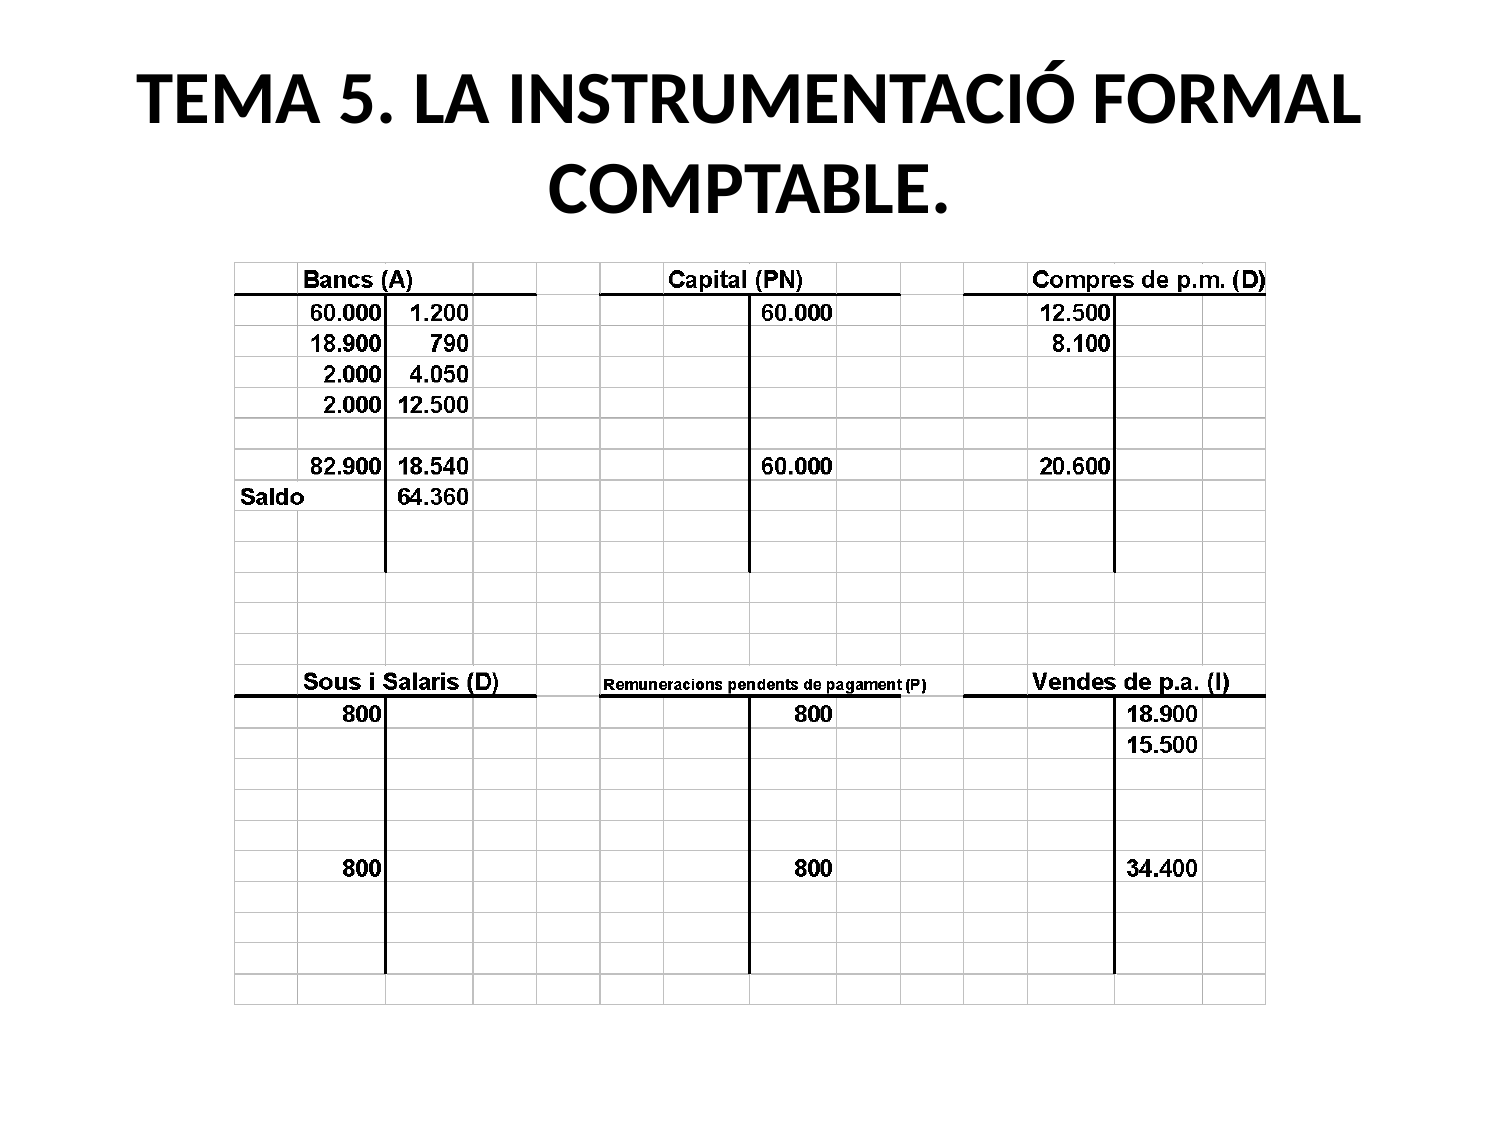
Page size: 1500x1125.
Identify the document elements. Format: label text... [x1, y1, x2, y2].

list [234, 262, 1266, 1006]
title TEMA 5. LA INSTRUMENTACIÓ FORMAL COMPTABLE. [75, 45, 1425, 233]
